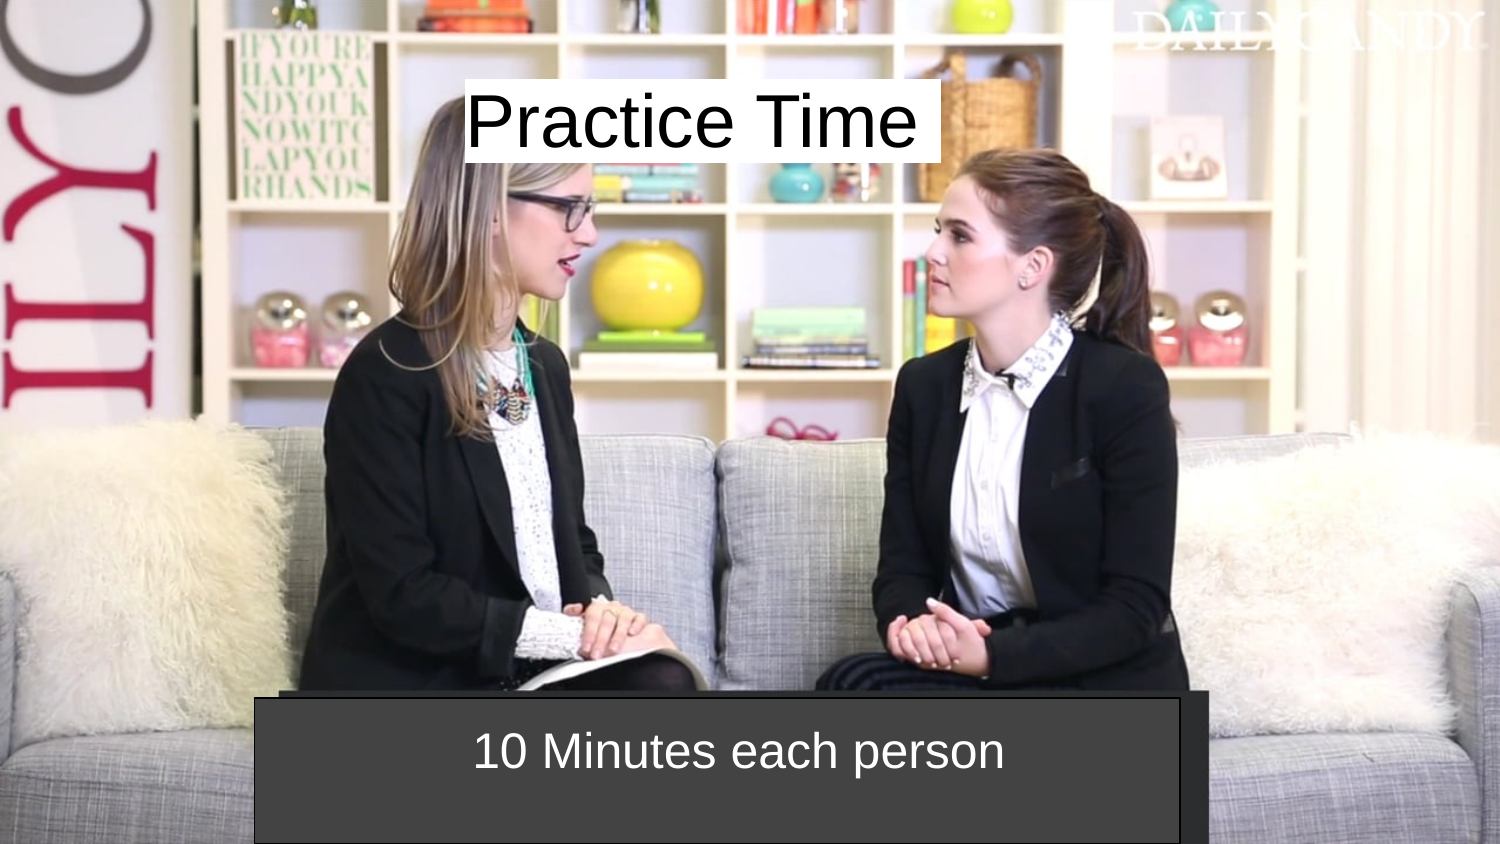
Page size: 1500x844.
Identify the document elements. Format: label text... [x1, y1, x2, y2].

text_box [254, 697, 1180, 844]
text_box 10 Minutes each person [457, 643, 1285, 724]
picture [0, 0, 1500, 844]
text_box Practice Time [450, 57, 1141, 168]
